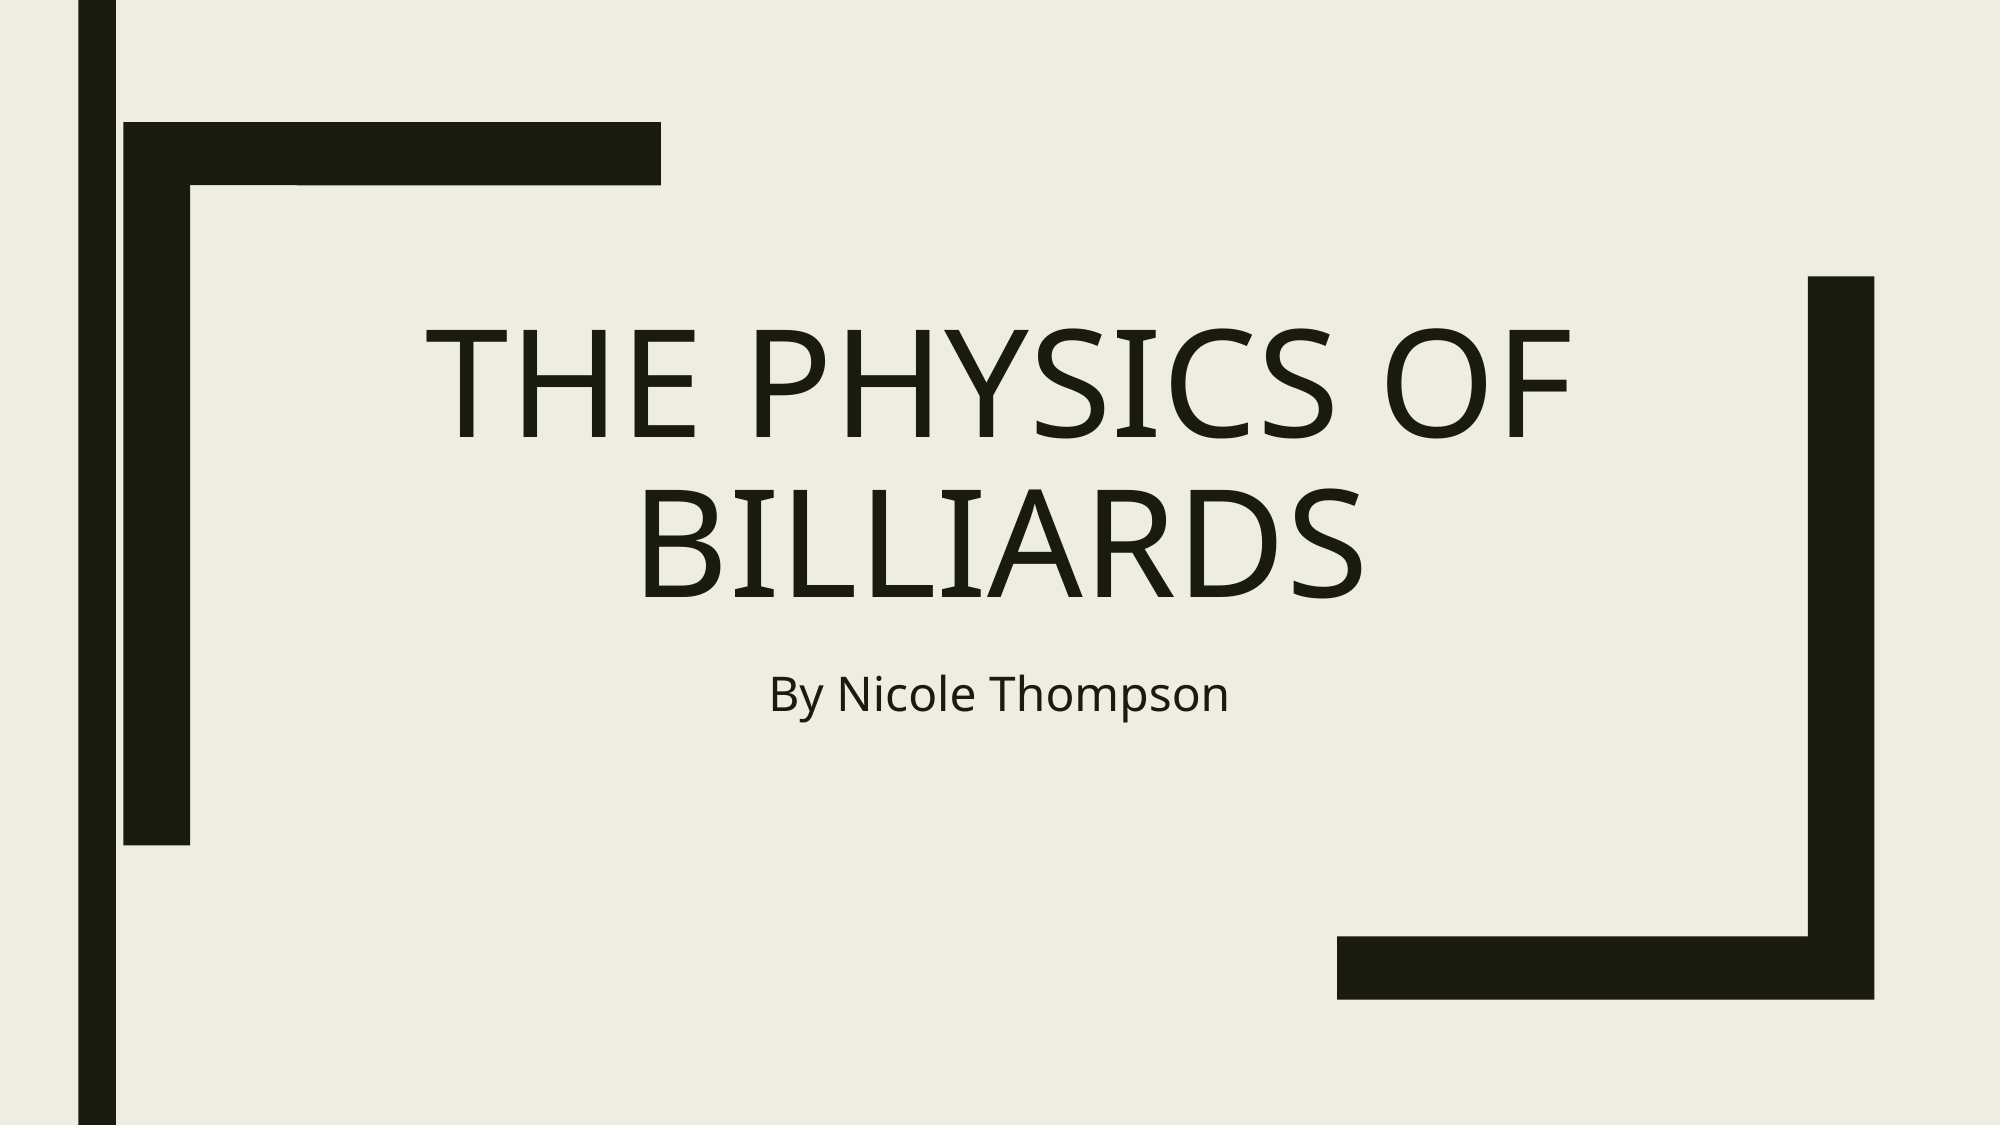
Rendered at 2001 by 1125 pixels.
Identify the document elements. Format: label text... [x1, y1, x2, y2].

title THE PHYSICS OF BILLIARDS [314, 293, 1686, 638]
subtitle By Nicole Thompson [439, 649, 1561, 828]
